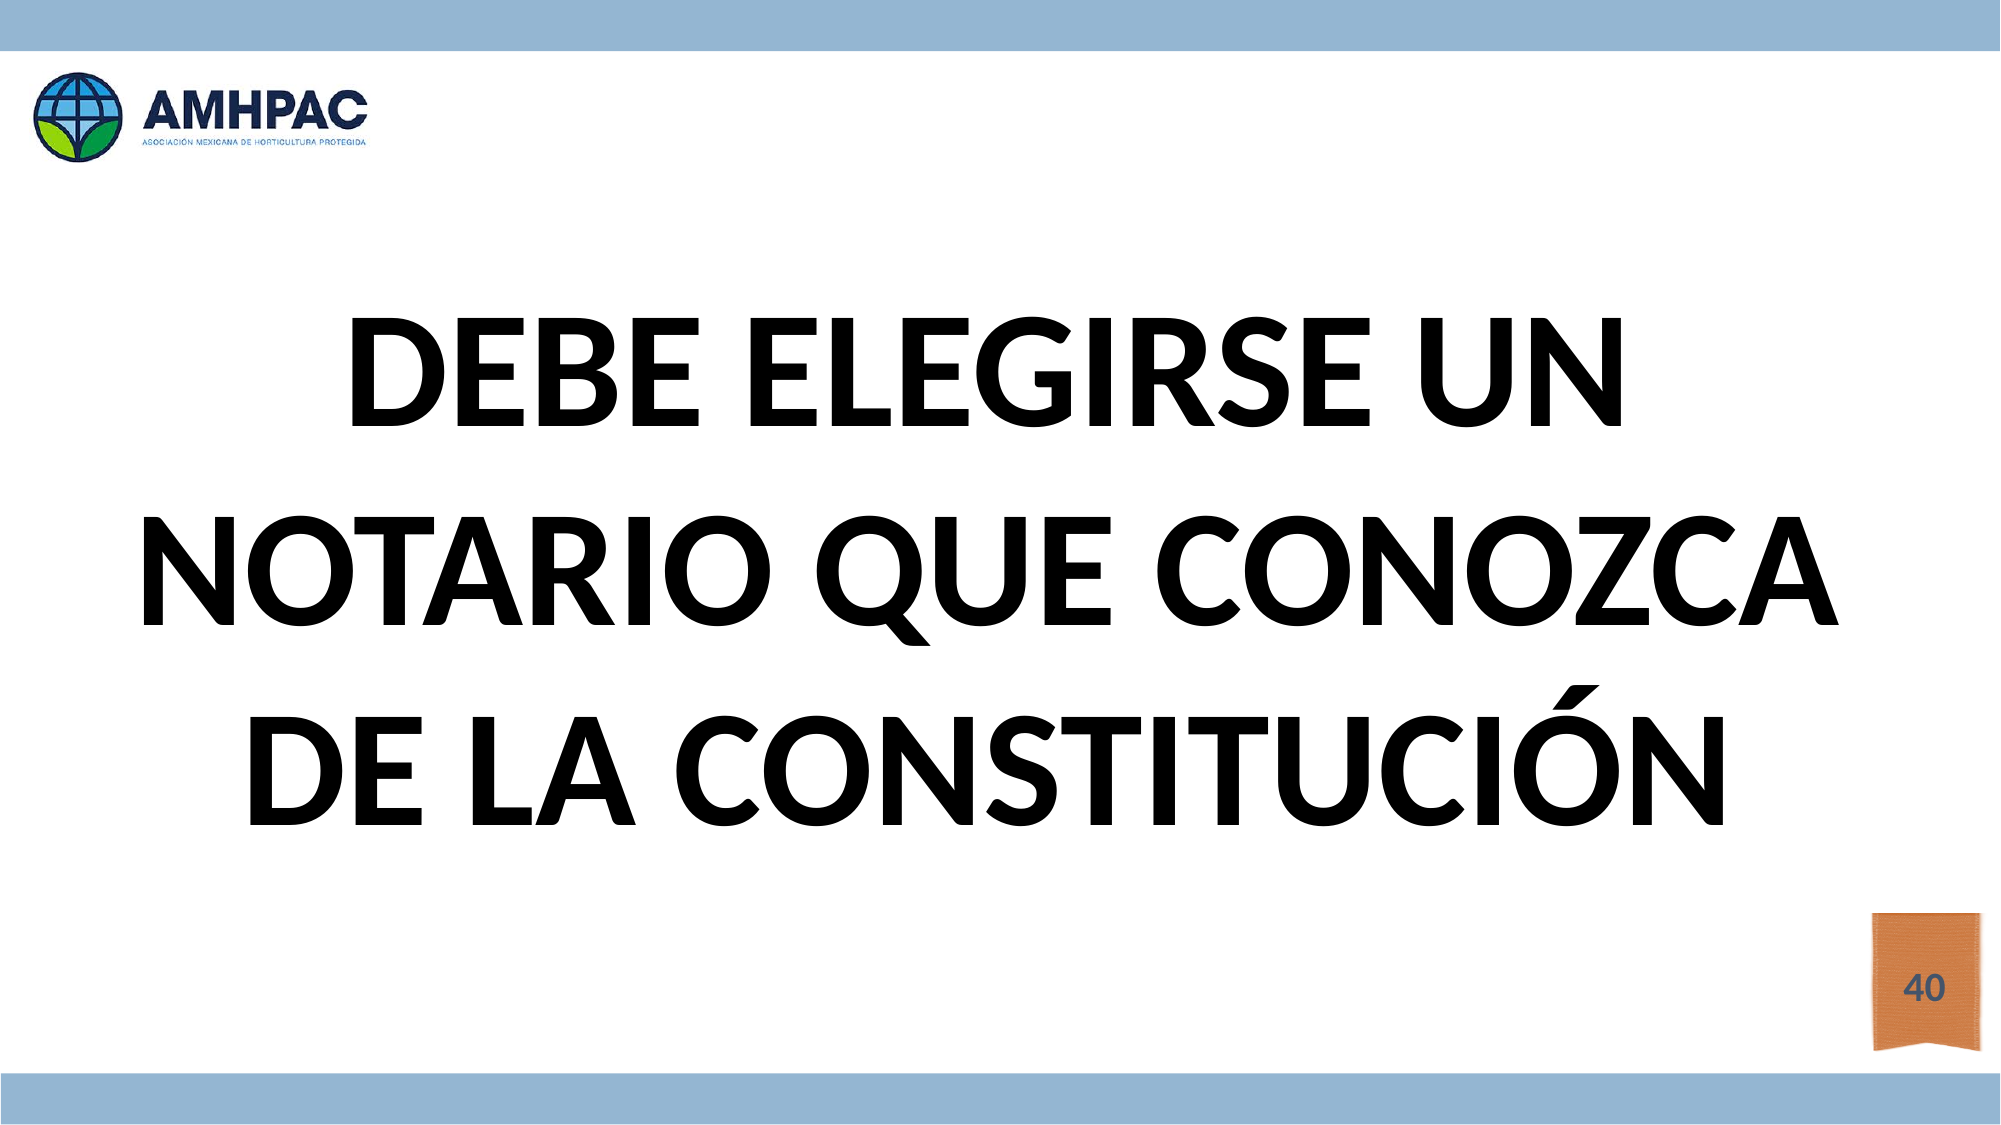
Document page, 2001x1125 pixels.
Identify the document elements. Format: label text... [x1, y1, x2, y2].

picture [29, 71, 375, 163]
text_box 40 [1510, 952, 1961, 1013]
text_box DEBE ELEGIRSE UN NOTARIO QUE CONOZCA DE LA CONSTITUCIÓN [92, 251, 1883, 867]
